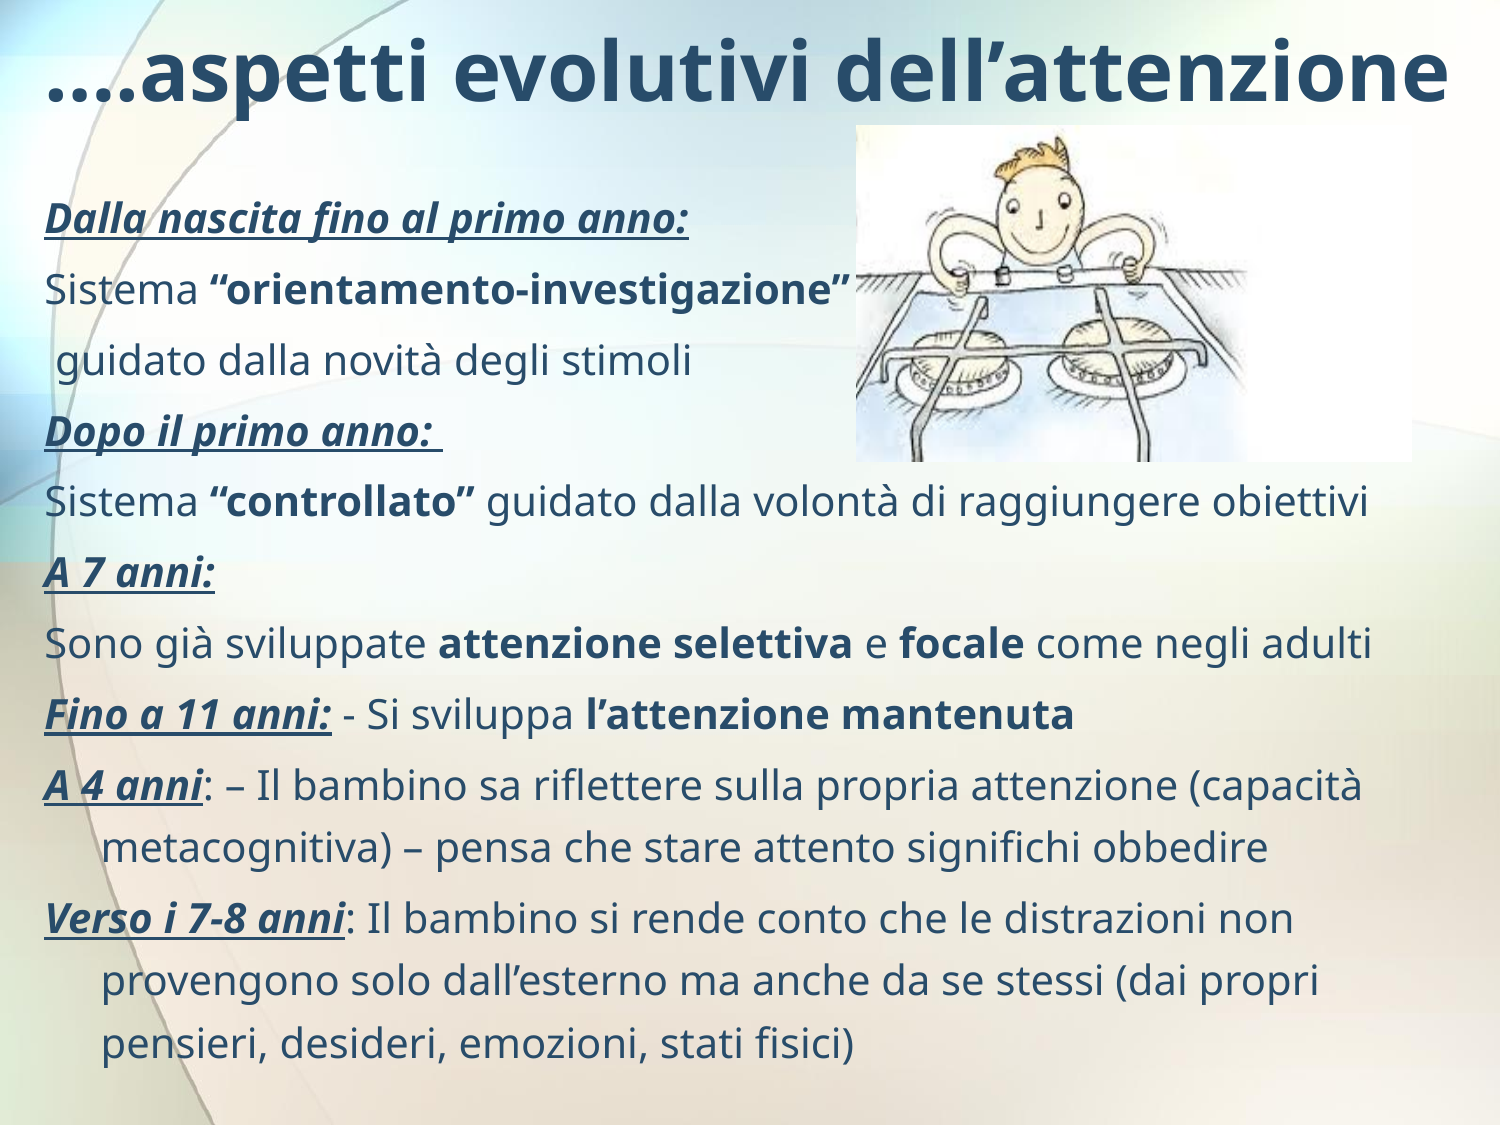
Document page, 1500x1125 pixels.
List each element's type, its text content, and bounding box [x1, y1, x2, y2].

picture [855, 125, 1412, 463]
title ….aspetti evolutivi dell’attenzione [29, 0, 1471, 138]
picture [0, 0, 1500, 1125]
list Dalla nascita fino al primo anno: Sistema “orientamento-investigazione” guidato dalla novità degli stimoli Dopo il primo anno: Sistema “controllato” guidato dalla volontà di raggiungere obiettivi A 7 anni: Sono già sviluppate attenzione selettiva e focale come negli adulti Fino a 11 anni: - Si sviluppa l’attenzione mantenuta A 4 anni: – Il bambino sa riflettere sulla propria attenzione (capacità metacognitiva) – pensa che stare attento significhi obbedire Verso i 7-8 anni: Il bambino si rende conto che le distrazioni non provengono solo dall’esterno ma anche da se stessi (dai propri pensieri, desideri, emozioni, stati fisici) [29, 113, 1447, 1094]
